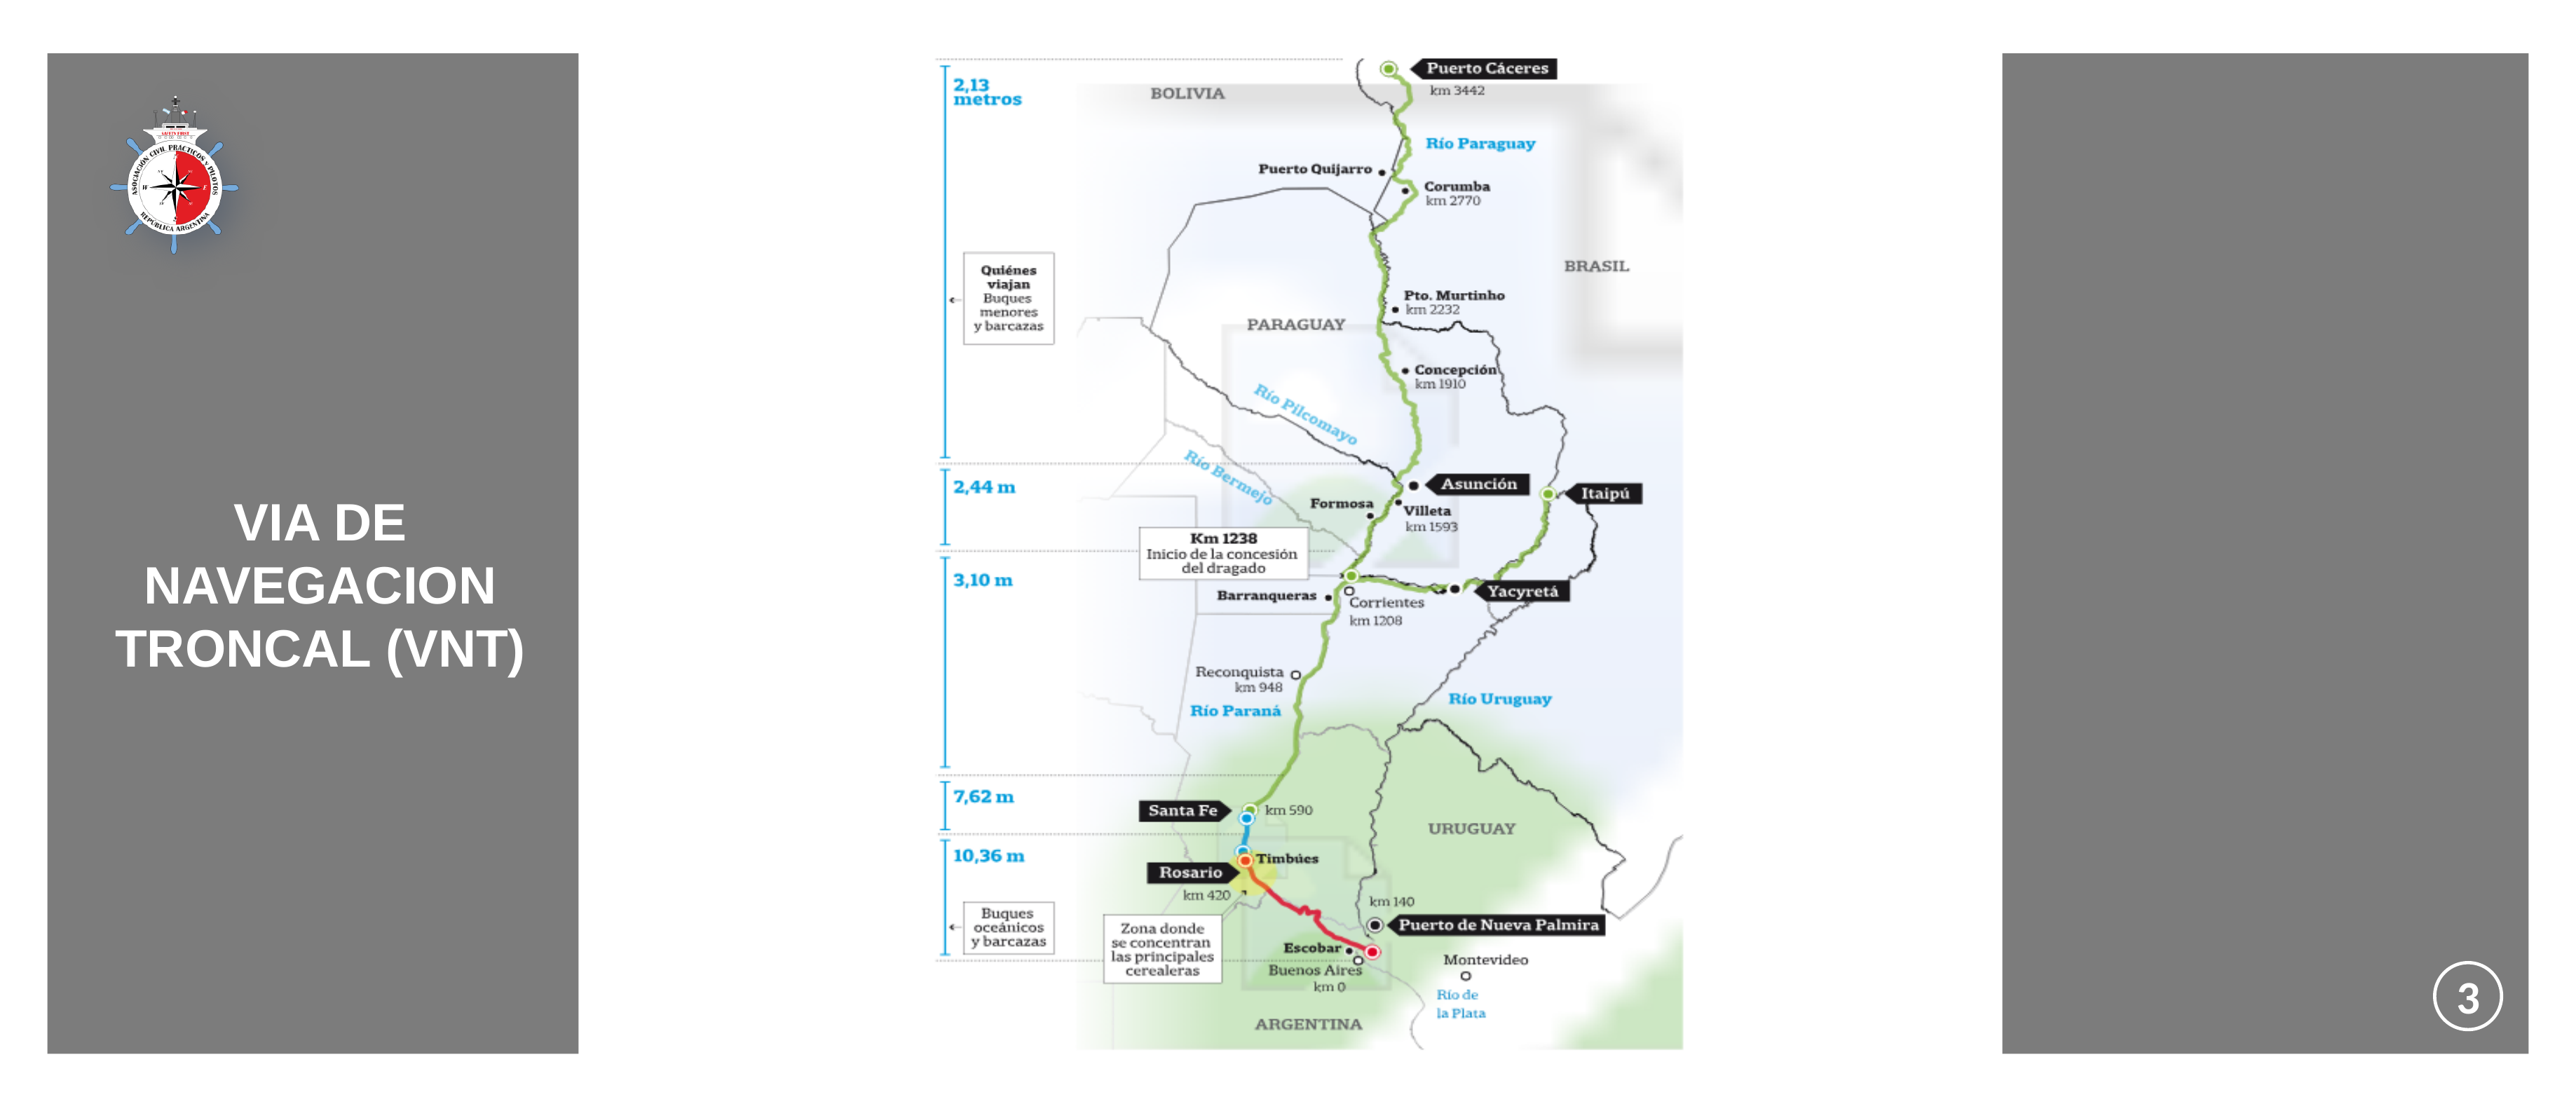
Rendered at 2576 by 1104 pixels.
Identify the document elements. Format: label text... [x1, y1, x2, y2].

text_box [578, 0, 2003, 1104]
text_box [2003, 53, 2529, 1054]
picture [890, 51, 1686, 1053]
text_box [2423, 962, 2513, 1030]
text_box VIA DE NAVEGACION TRONCAL (VNT) [42, 482, 599, 683]
picture [109, 95, 239, 254]
text_box [47, 53, 578, 482]
text_box [47, 683, 578, 1054]
